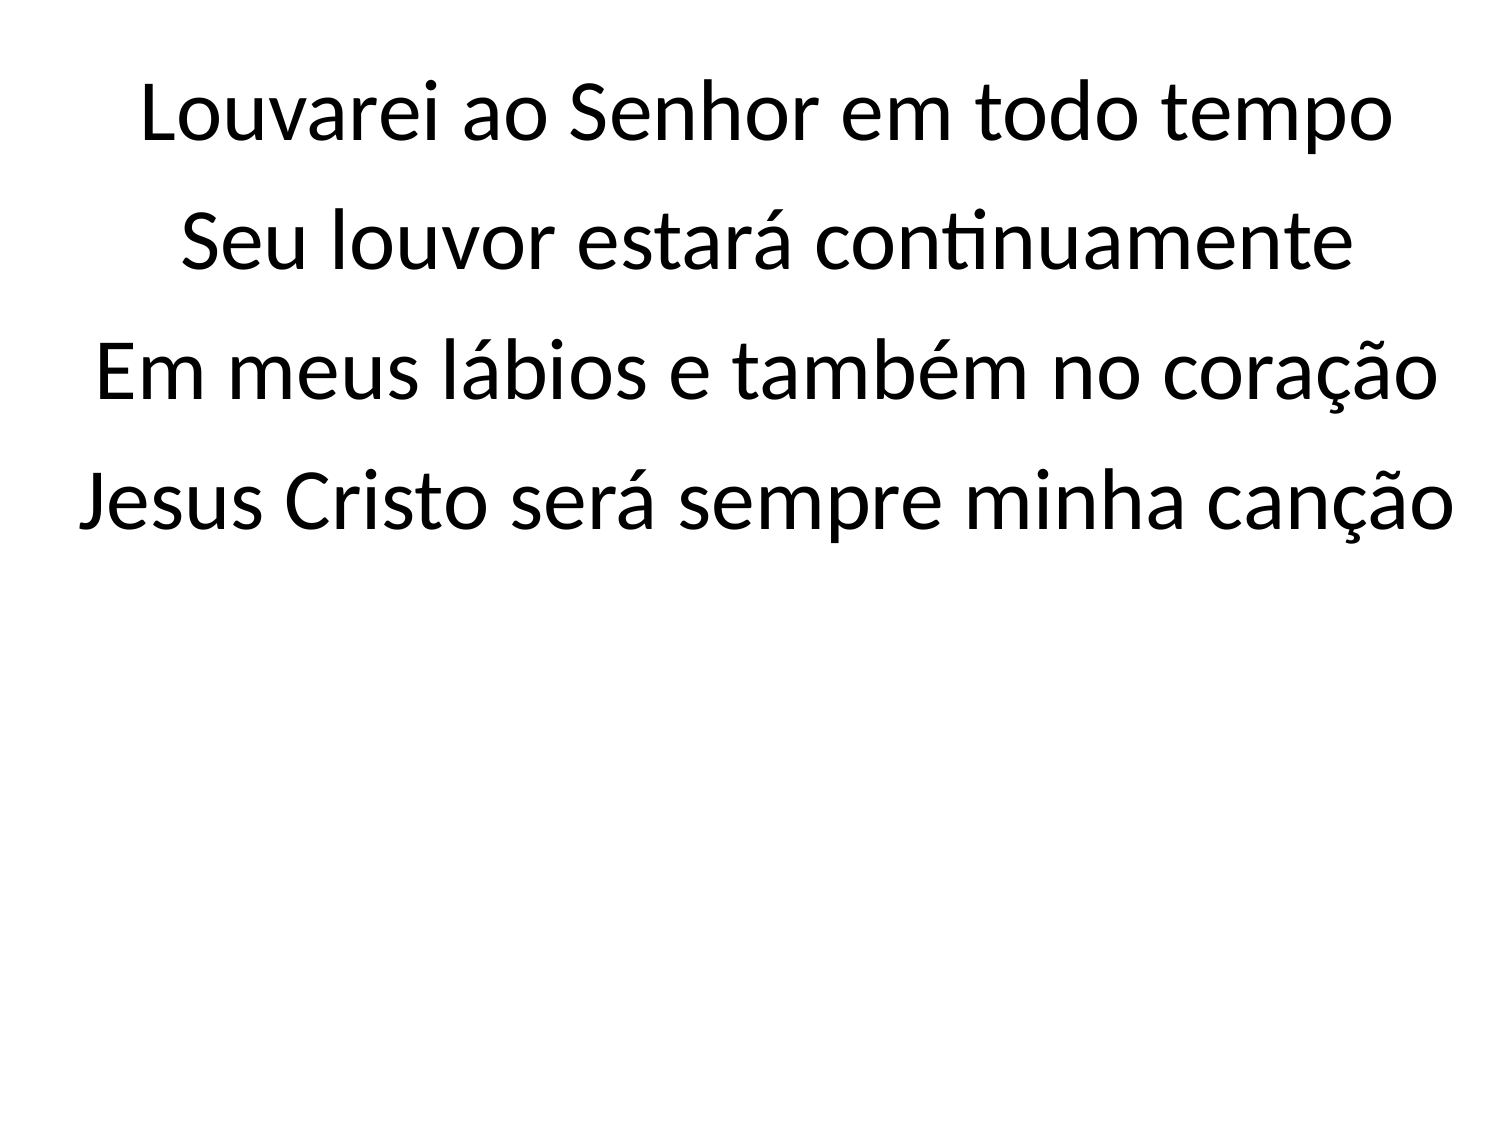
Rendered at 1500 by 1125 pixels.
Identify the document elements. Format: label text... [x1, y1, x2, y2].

text_box Louvarei ao Senhor em todo tempo Seu louvor estará continuamente Em meus lábios e também no coração Jesus Cristo será sempre minha canção [63, 0, 1472, 655]
